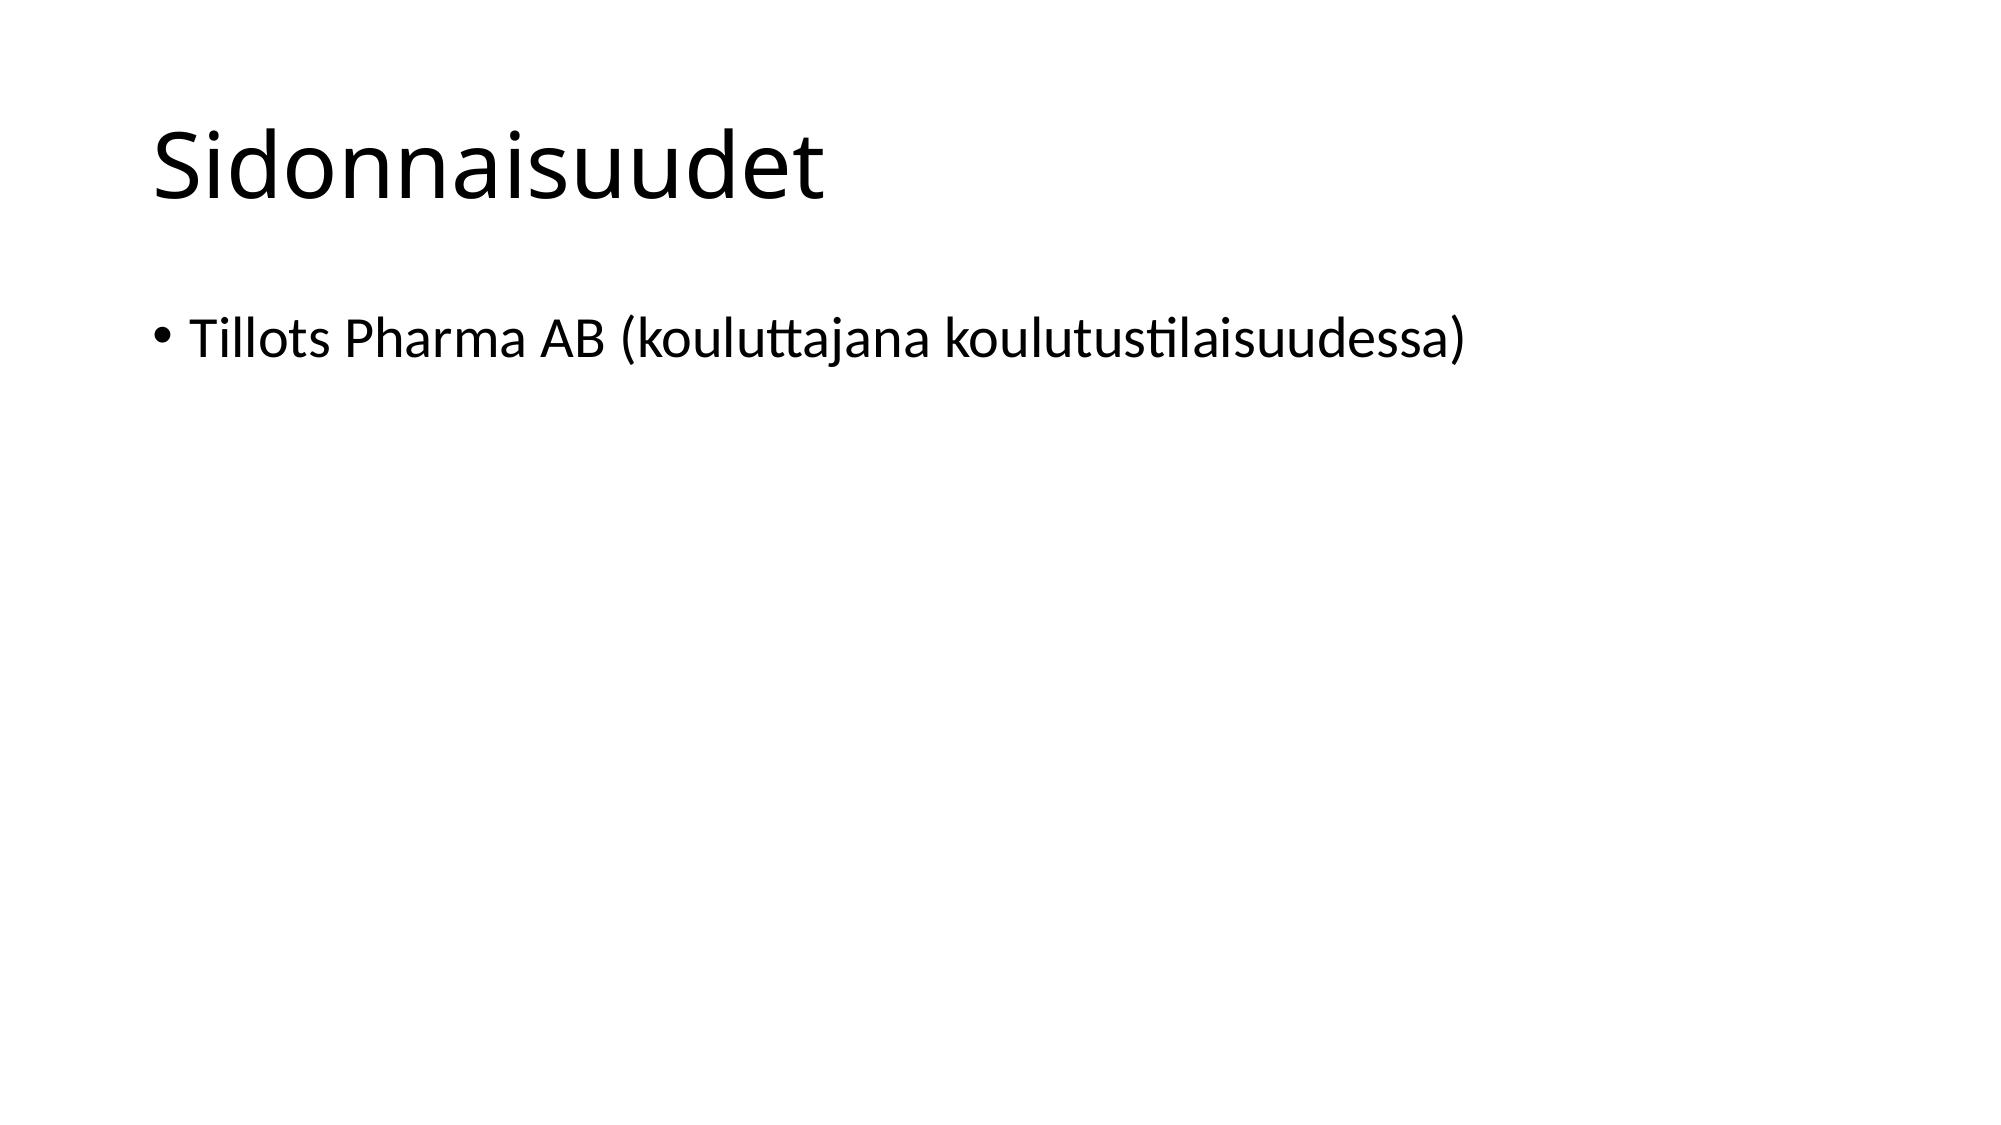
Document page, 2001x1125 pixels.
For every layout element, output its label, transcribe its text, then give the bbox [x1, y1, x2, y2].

list Tillots Pharma AB (kouluttajana koulutustilaisuudessa) [137, 299, 1863, 1014]
title Sidonnaisuudet [137, 59, 1863, 278]
